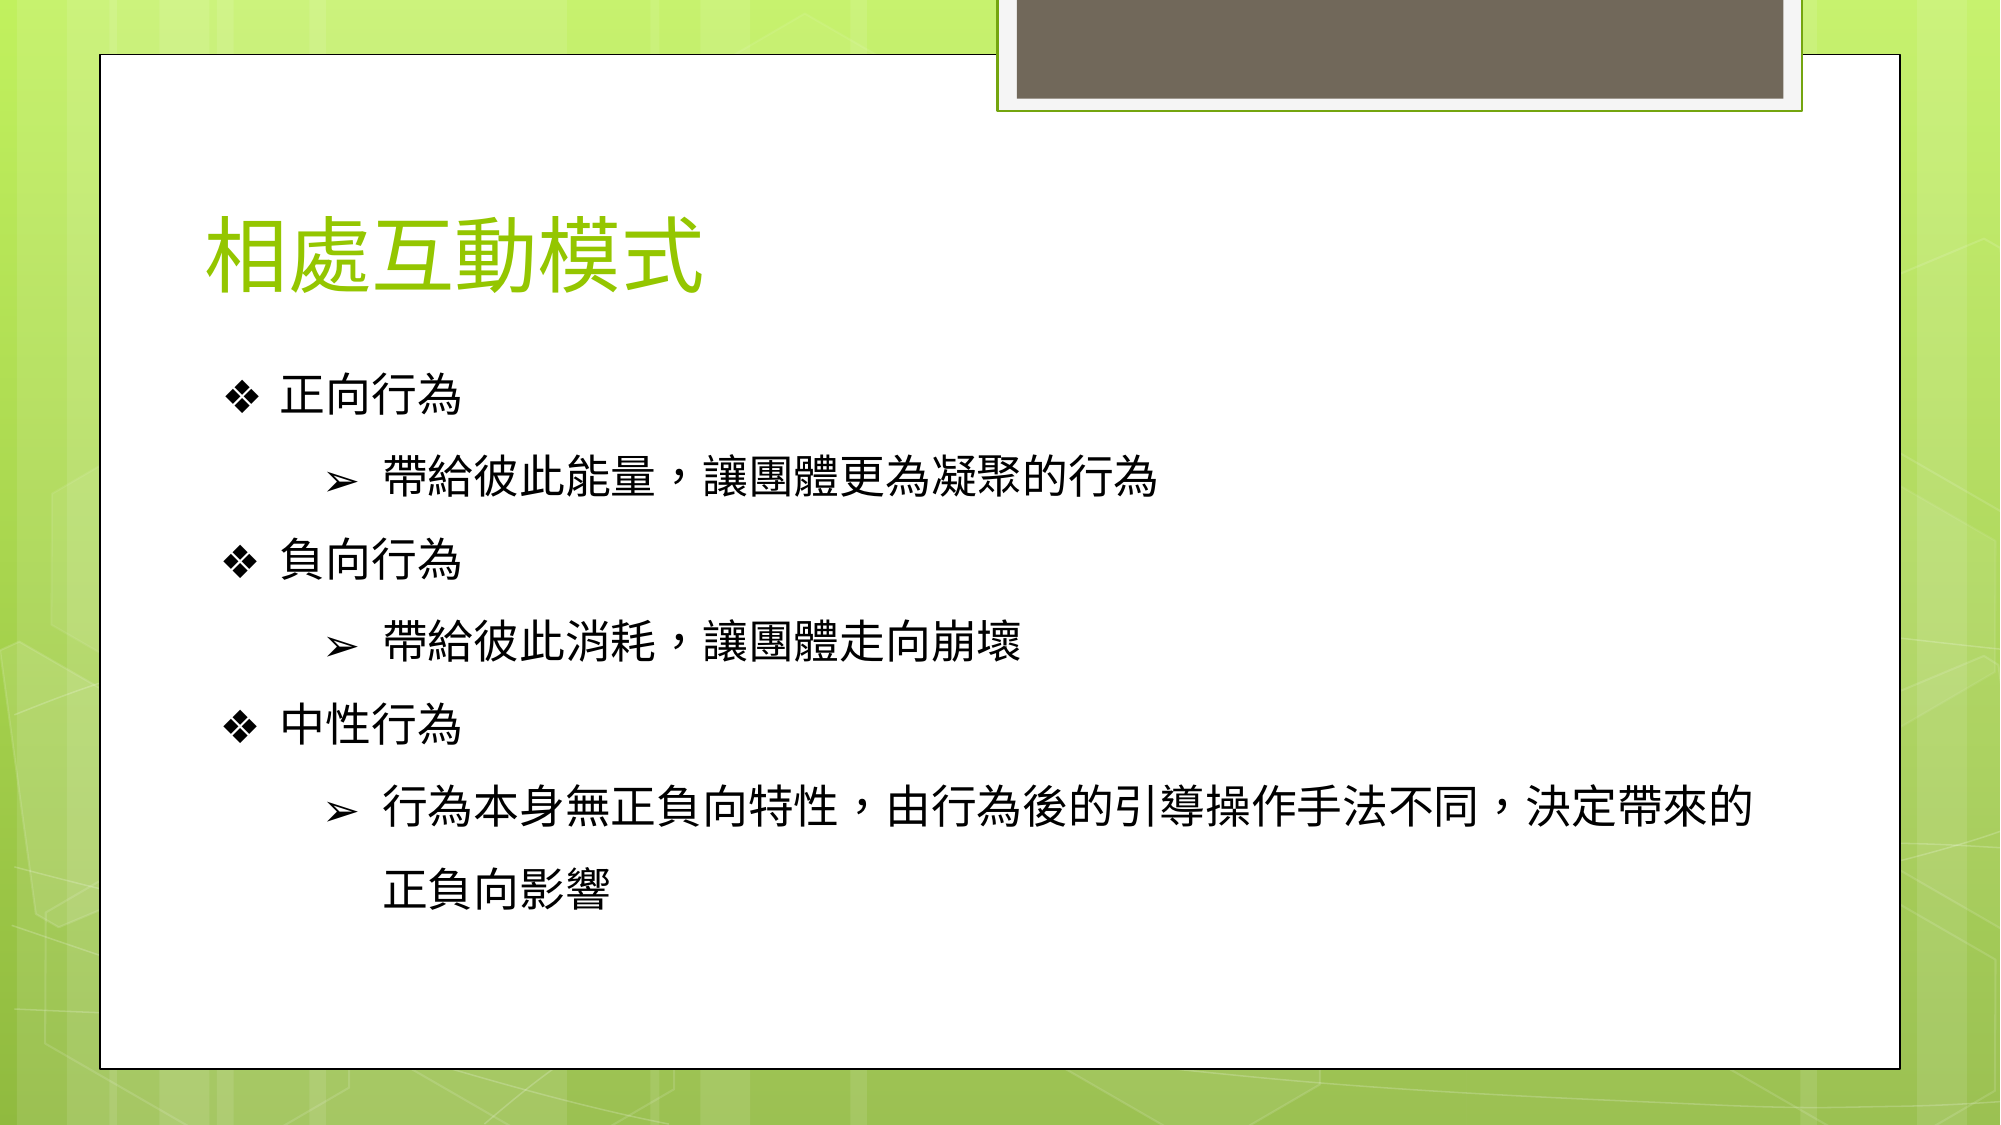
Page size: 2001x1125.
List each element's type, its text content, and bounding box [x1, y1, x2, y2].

title 相處互動模式 [190, 87, 1642, 311]
list 正向行為 帶給彼此能量，讓團體更為凝聚的行為 負向行為 帶給彼此消耗，讓團體走向崩壞 中性行為 行為本身無正負向特性，由行為後的引導操作手法不同，決定帶來的正負向影響 [190, 330, 1814, 997]
